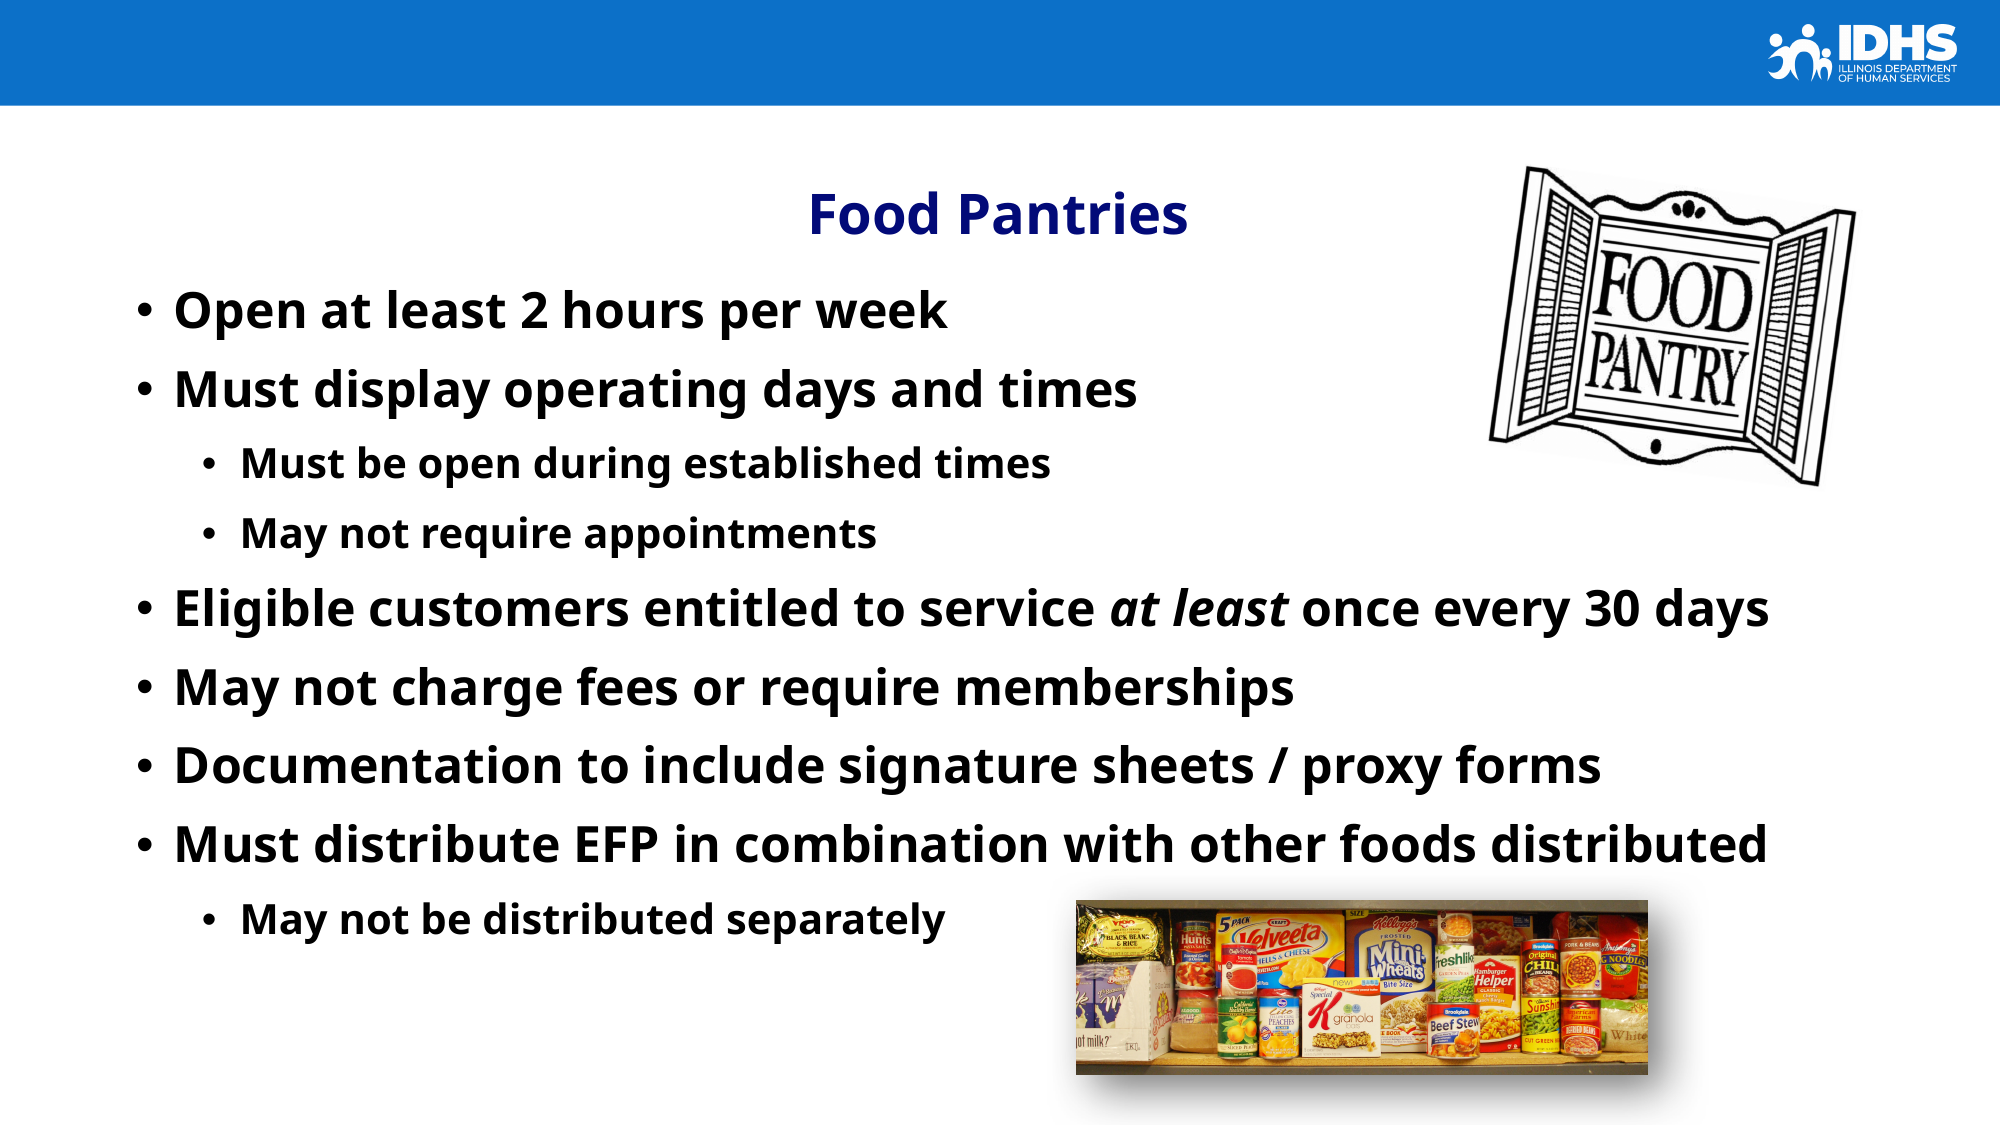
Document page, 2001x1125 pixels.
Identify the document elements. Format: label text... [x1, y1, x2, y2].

picture [1768, 24, 1957, 82]
list Food Pantries [137, 179, 1522, 255]
list Food Pantries [1645, 179, 1860, 209]
picture [1076, 900, 1648, 1075]
list Open at least 2 hours per week Must display operating days and times Must be open during established times May not require appointments Eligible customers entitled to service at least once every 30 days May not charge fees or require memberships Documentation to include signature sheets / proxy forms Must distribute EFP in combination with other foods distributed May not be distributed separately [121, 277, 1901, 1027]
picture [1487, 164, 1862, 491]
